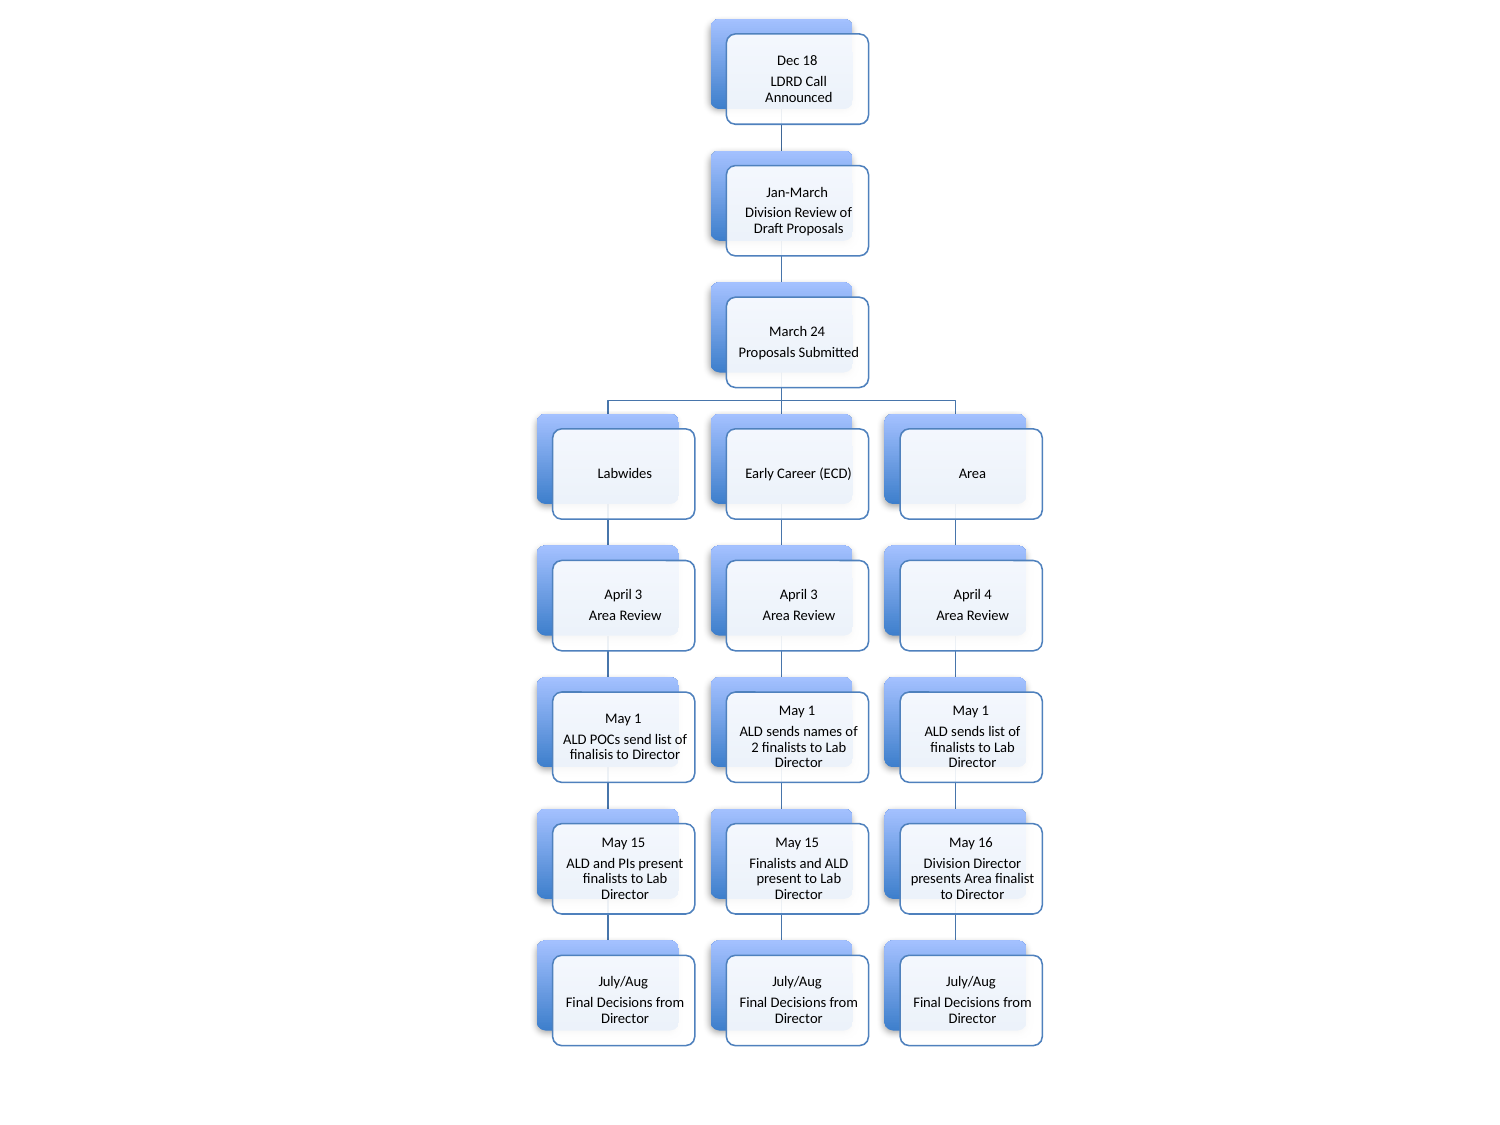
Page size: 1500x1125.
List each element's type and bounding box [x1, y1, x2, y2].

text_box [103, 18, 1476, 1047]
